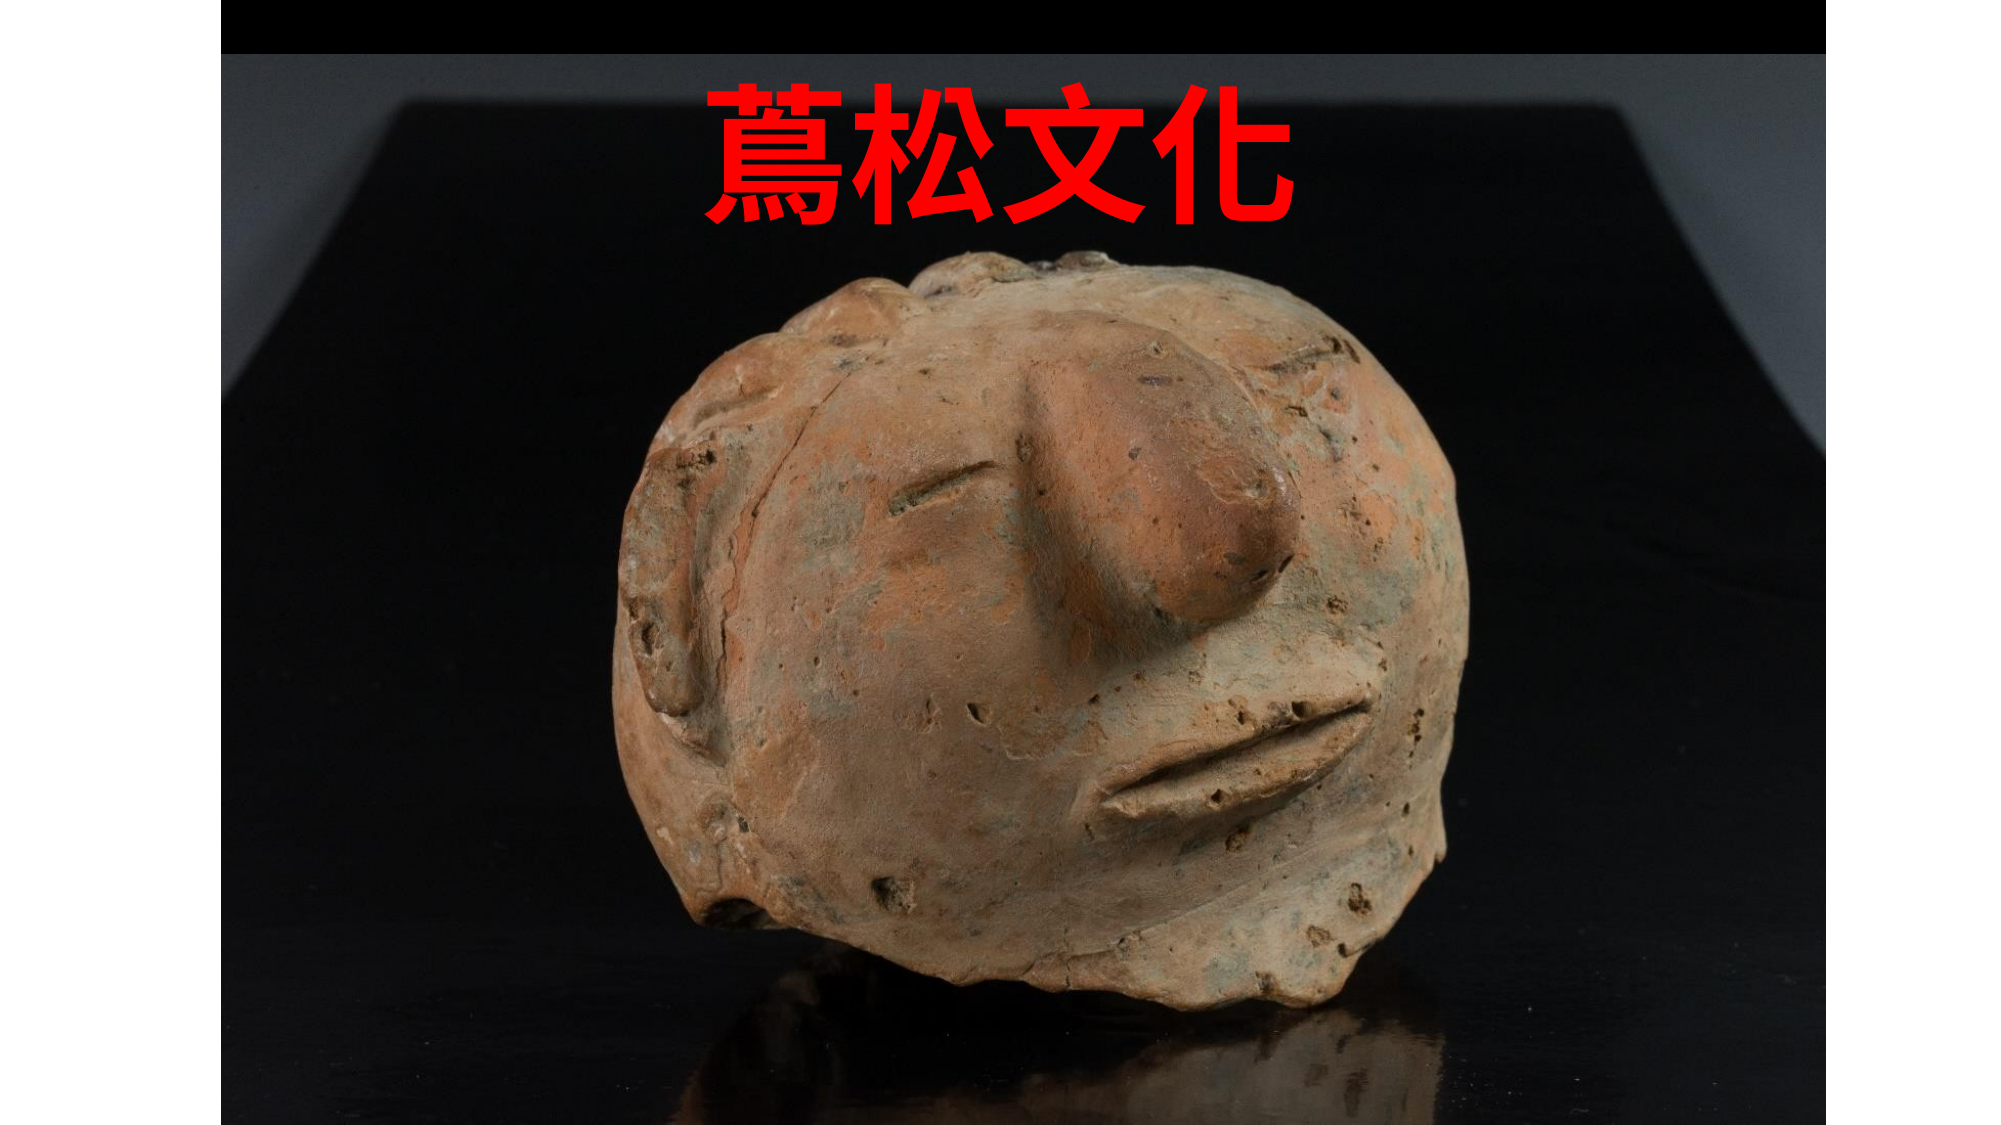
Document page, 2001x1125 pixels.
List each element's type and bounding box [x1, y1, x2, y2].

text_box [221, 0, 1826, 1125]
